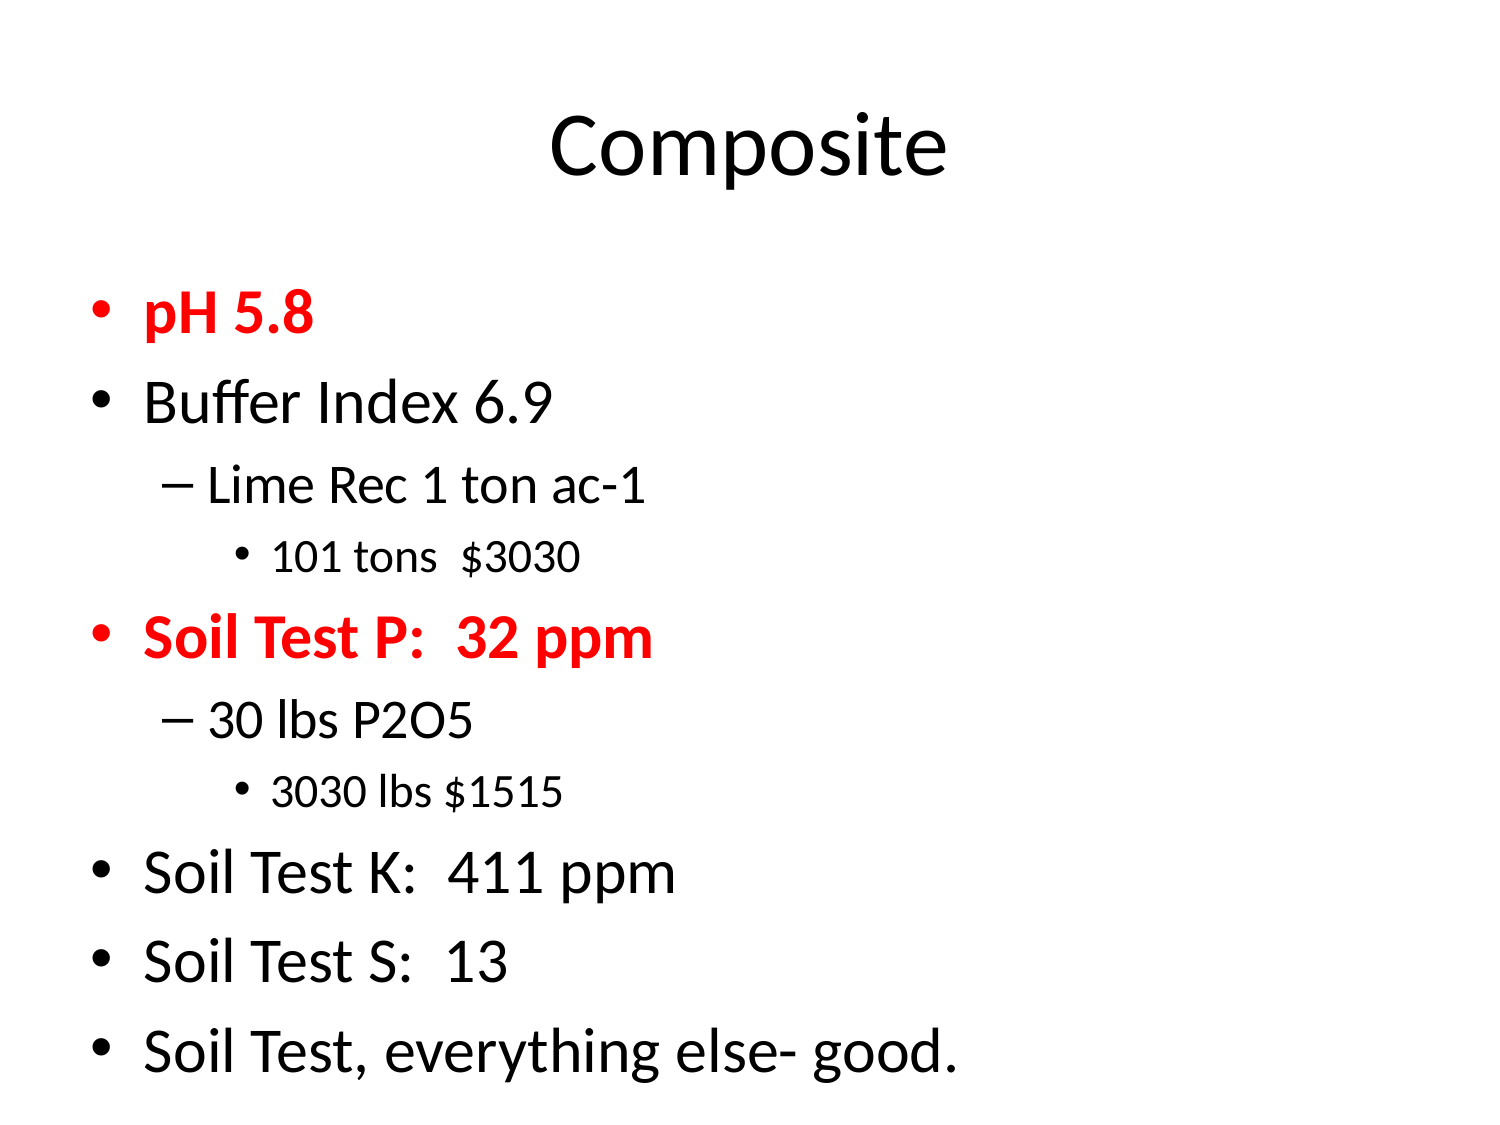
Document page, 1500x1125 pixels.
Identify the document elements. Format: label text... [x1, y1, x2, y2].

list pH 5.8 Buffer Index 6.9 Lime Rec 1 ton ac-1 101 tons $3030 Soil Test P: 32 ppm 30 lbs P2O5 3030 lbs $1515 Soil Test K: 411 ppm Soil Test S: 13 Soil Test, everything else- good. [75, 262, 1425, 1100]
title Composite [75, 45, 1425, 233]
